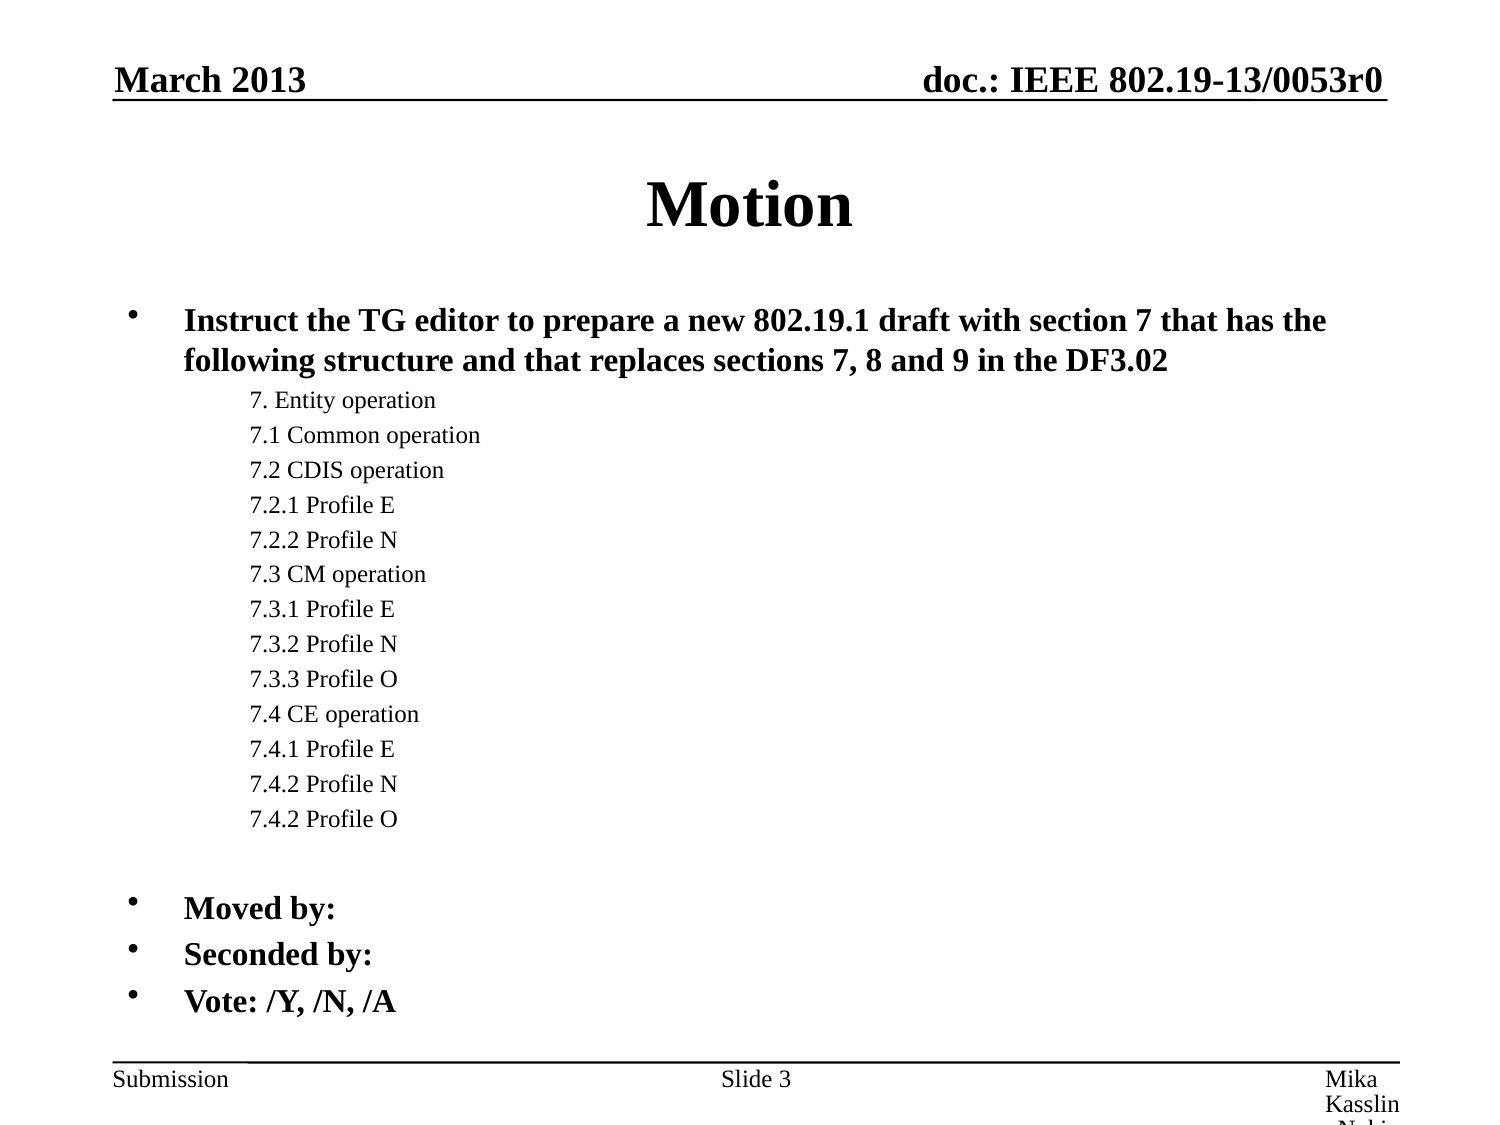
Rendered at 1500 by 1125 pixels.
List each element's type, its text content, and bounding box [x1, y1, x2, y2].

slide_number Slide 3 [712, 1062, 800, 1093]
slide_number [114, 54, 335, 100]
footer Mika Kasslin, Nokia [1325, 1062, 1402, 1093]
list Instruct the TG editor to prepare a new 802.19.1 draft with section 7 that has the following structure and that replaces sections 7, 8 and 9 in the DF3.02 7. Entity operation 7.1 Common operation 7.2 CDIS operation 7.2.1 Profile E 7.2.2 Profile N 7.3 CM operation 7.3.1 Profile E 7.3.2 Profile N 7.3.3 Profile O 7.4 CE operation 7.4.1 Profile E 7.4.2 Profile N 7.4.2 Profile O Moved by: Seconded by: Vote: /Y, /N, /A [112, 290, 1388, 966]
title Motion [112, 112, 1388, 288]
